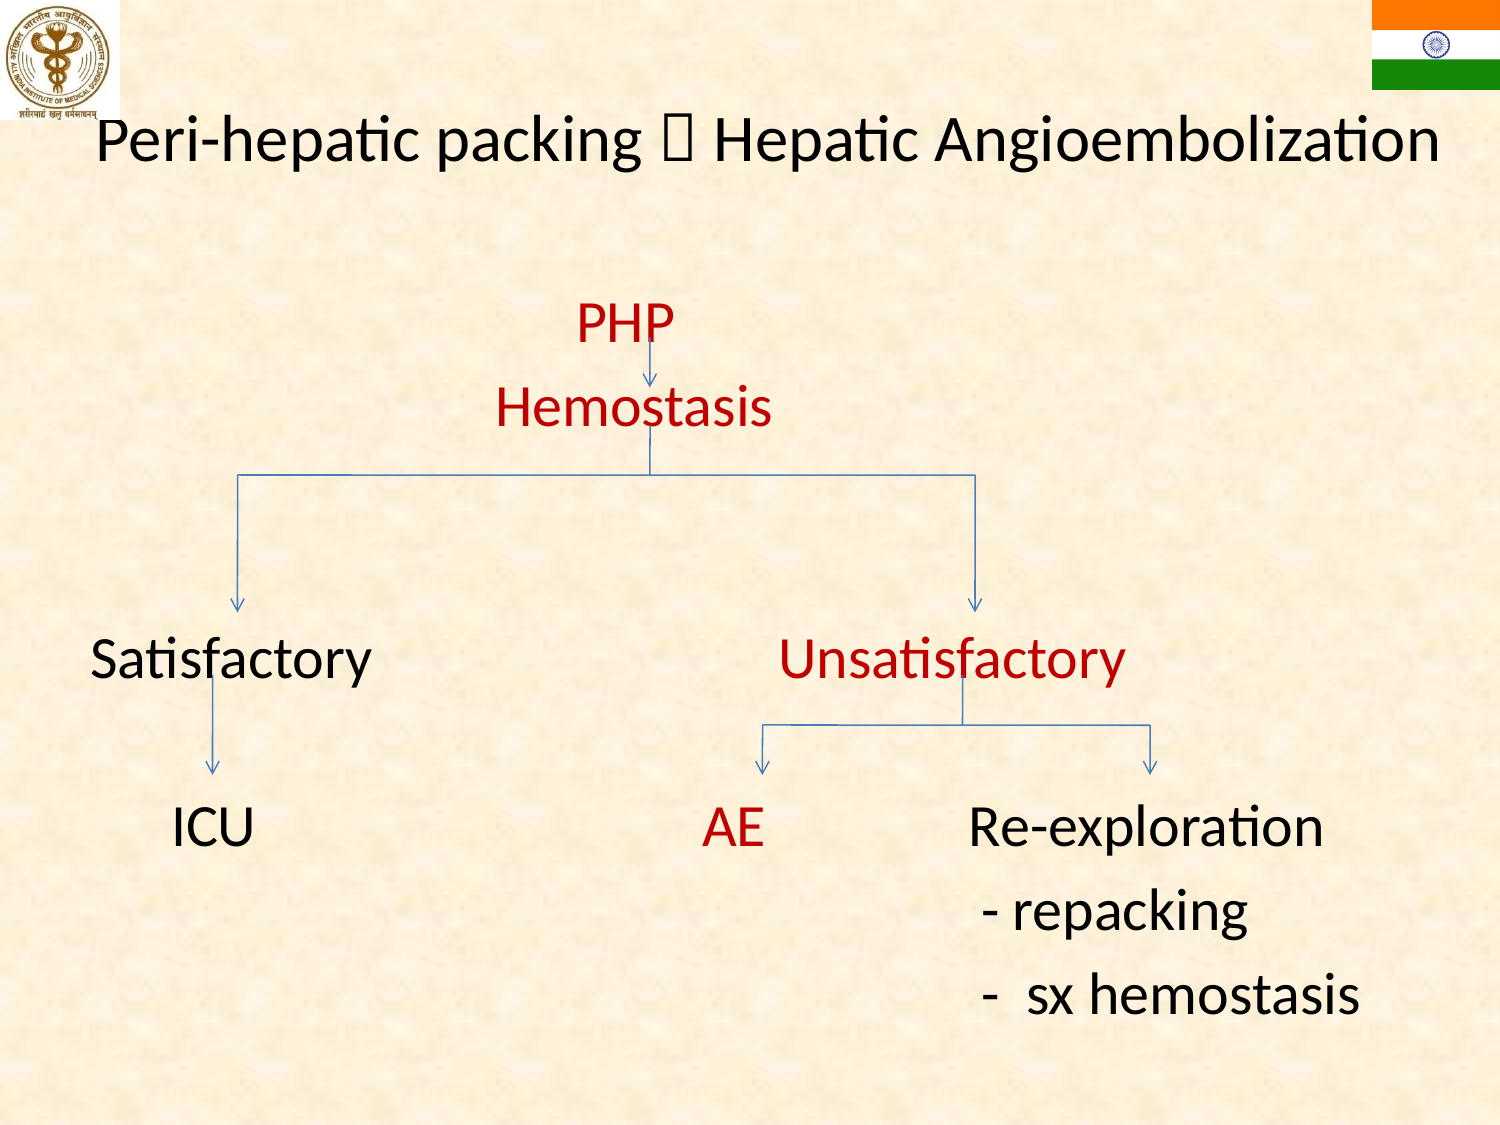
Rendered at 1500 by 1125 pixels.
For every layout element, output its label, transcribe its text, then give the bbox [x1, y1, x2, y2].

title Peri-hepatic packing  Hepatic Angioembolization [75, 45, 1463, 225]
list PHP Hemostasis Satisfactory Unsatisfactory ICU AE Re-exploration - repacking - sx hemostasis [75, 275, 1438, 1050]
picture [0, 0, 1500, 1125]
